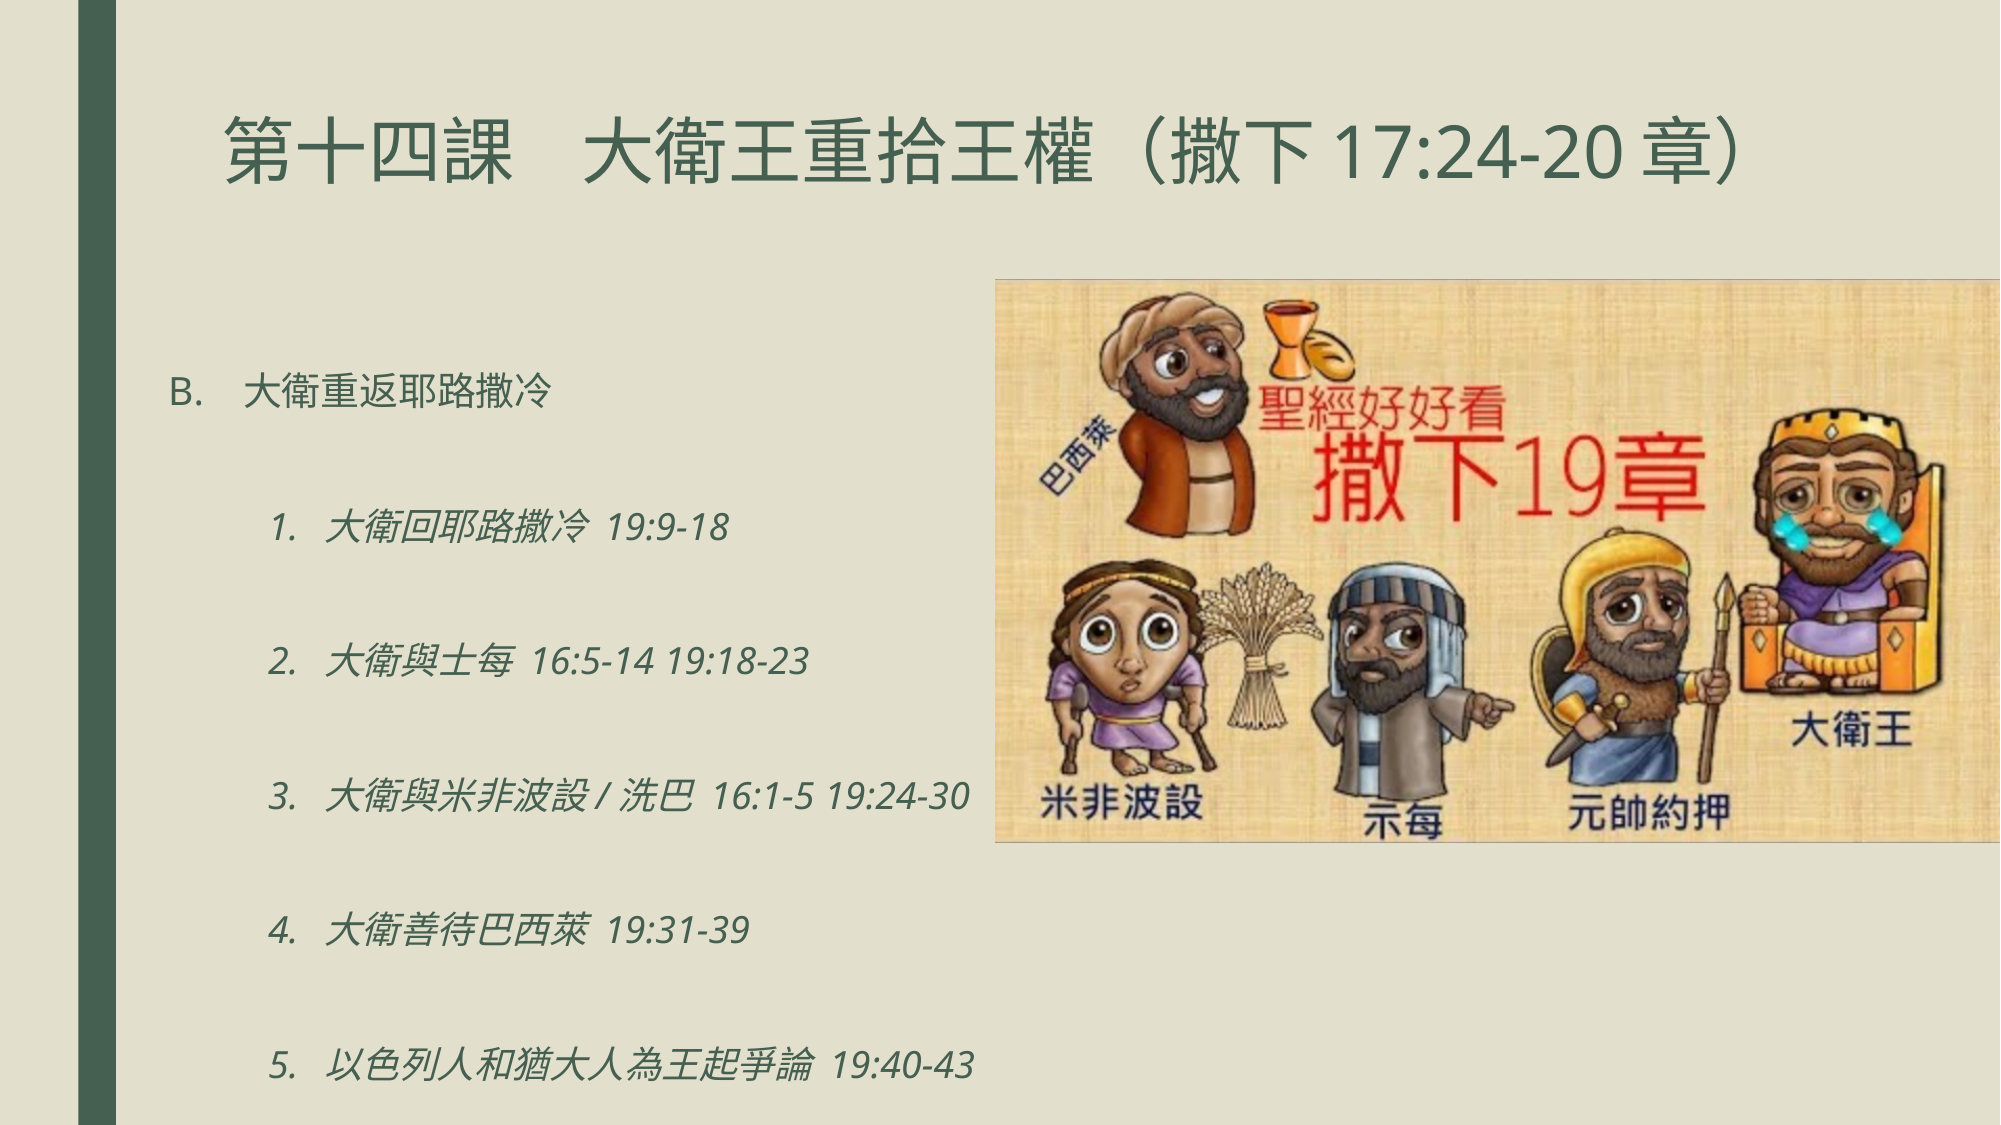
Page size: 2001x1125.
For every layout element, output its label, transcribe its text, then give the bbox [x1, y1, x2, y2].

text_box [994, 278, 2000, 844]
text_box 第十四課 大衛王重拾王權（撒下17:24-20章） [206, 100, 1884, 257]
list 大衛重返耶路撒冷 大衛回耶路撒冷 19:9-18 大衛與士每 16:5-14 19:18-23 大衛與米非波設/洗巴 16:1-5 19:24-30 大衛善待巴西萊 19:31-39 以色列人和猶大人為王起爭論 19:40-43 [125, 300, 1018, 1077]
